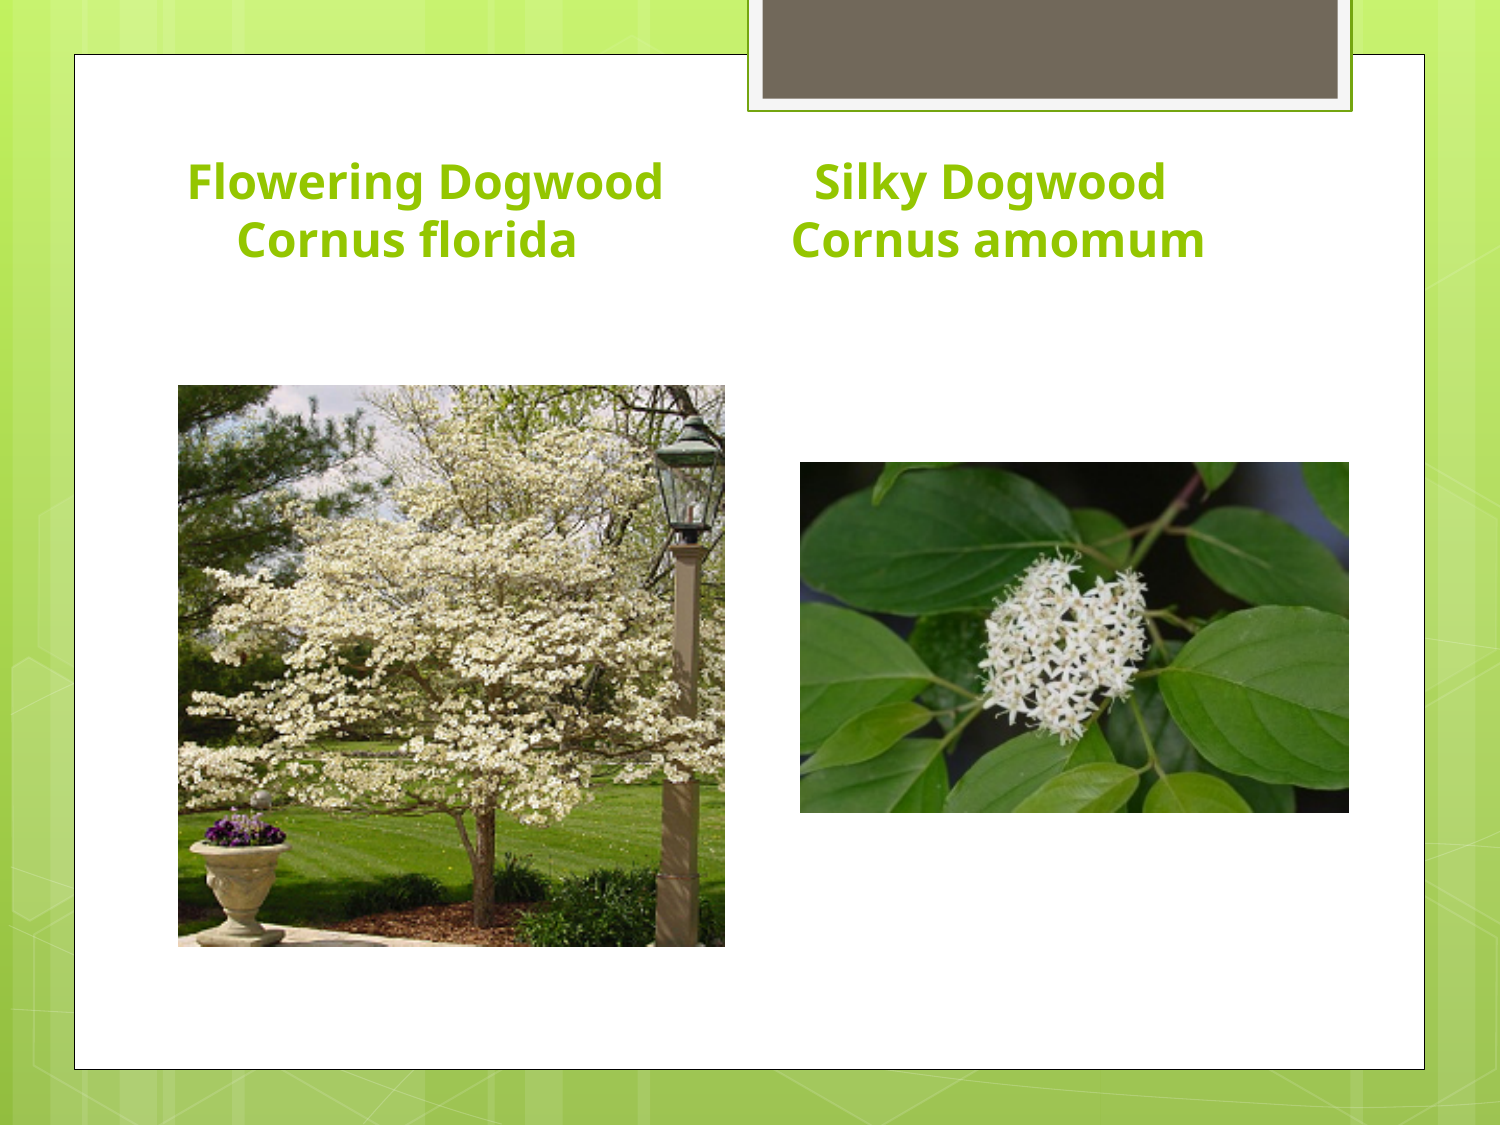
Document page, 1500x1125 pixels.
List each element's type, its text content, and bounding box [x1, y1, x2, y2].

title Flowering Dogwood Silky Dogwood Cornus florida Cornus amomum [171, 99, 1324, 275]
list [178, 385, 725, 947]
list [799, 462, 1349, 813]
